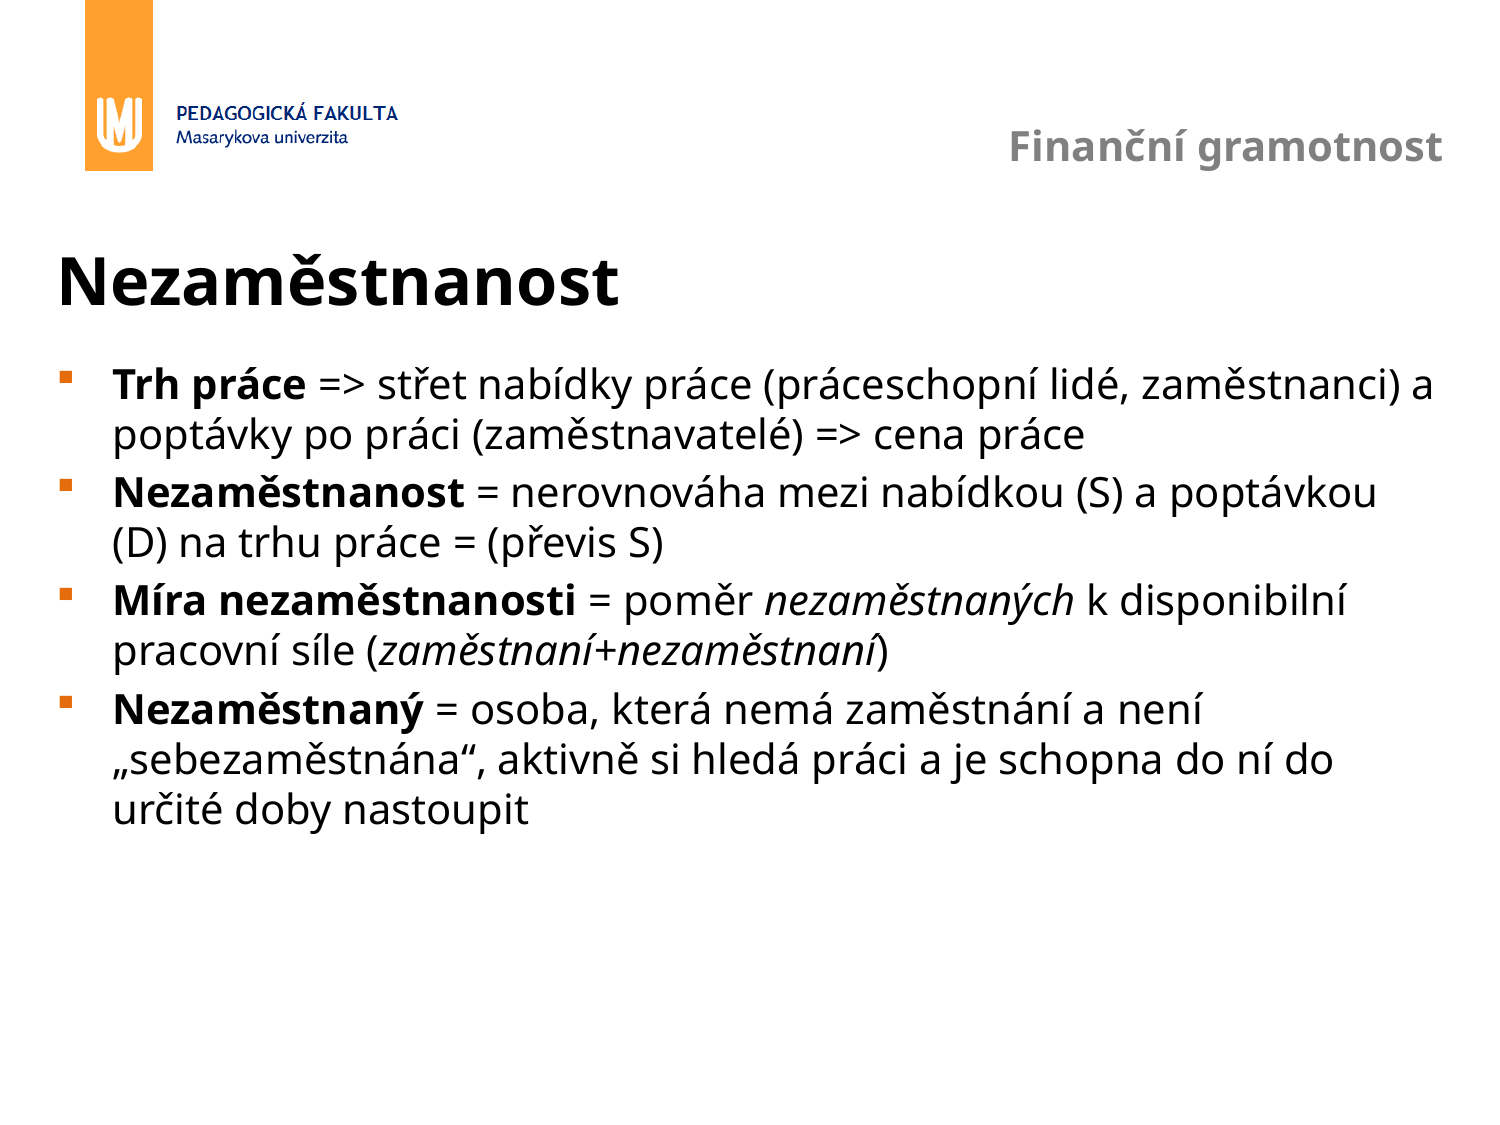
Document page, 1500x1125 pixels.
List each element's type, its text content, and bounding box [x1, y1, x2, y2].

picture [0, 0, 457, 178]
title Nezaměstnanost [41, 219, 1459, 337]
text_box Finanční gramotnost [513, 29, 1459, 178]
list Trh práce => střet nabídky práce (práceschopní lidé, zaměstnanci) a poptávky po práci (zaměstnavatelé) => cena práce Nezaměstnanost = nerovnováha mezi nabídkou (S) a poptávkou (D) na trhu práce = (převis S) Míra nezaměstnanosti = poměr nezaměstnaných k disponibilní pracovní síle (zaměstnaní+nezaměstnaní) Nezaměstnaný = osoba, která nemá zaměstnání a není „sebezaměstnána“, aktivně si hledá práci a je schopna do ní do určité doby nastoupit [41, 349, 1459, 1083]
